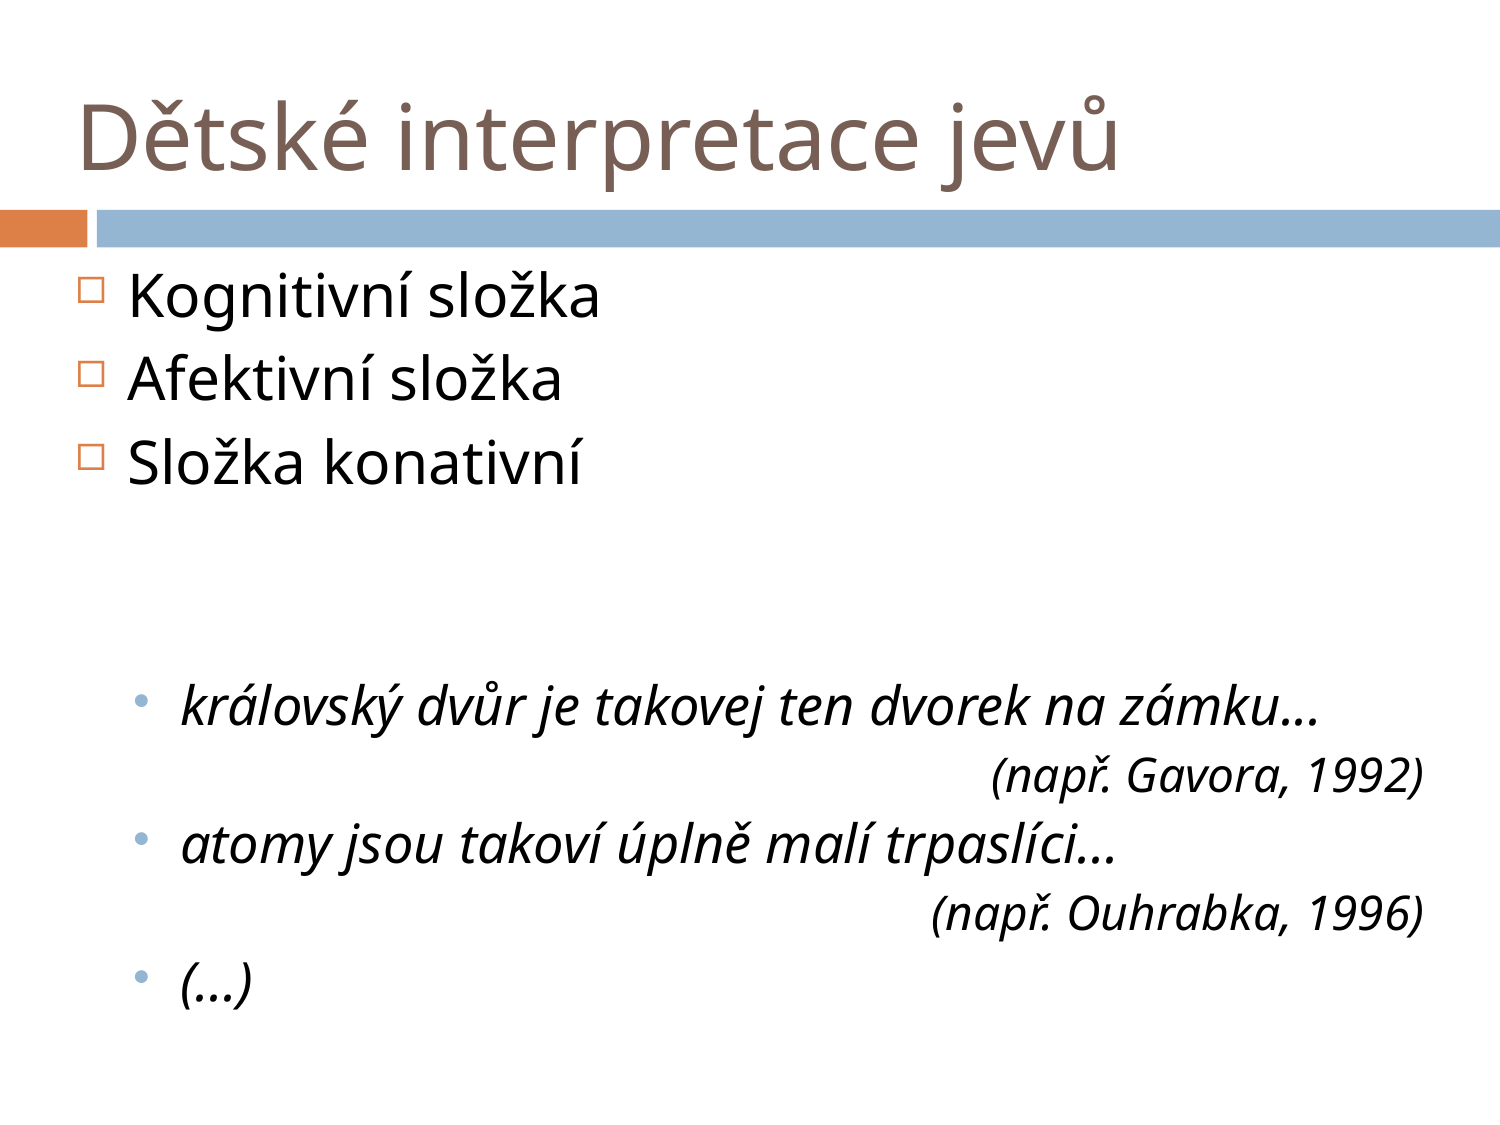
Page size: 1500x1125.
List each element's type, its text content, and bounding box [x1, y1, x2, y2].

title Dětské interpretace jevů [74, 45, 1426, 234]
list Kognitivní složka Afektivní složka Složka konativní královský dvůr je takovej ten dvorek na zámku... (např. Gavora, 1992) atomy jsou takoví úplně malí trpaslíci... (např. Ouhrabka, 1996) (...) [74, 262, 1426, 1015]
